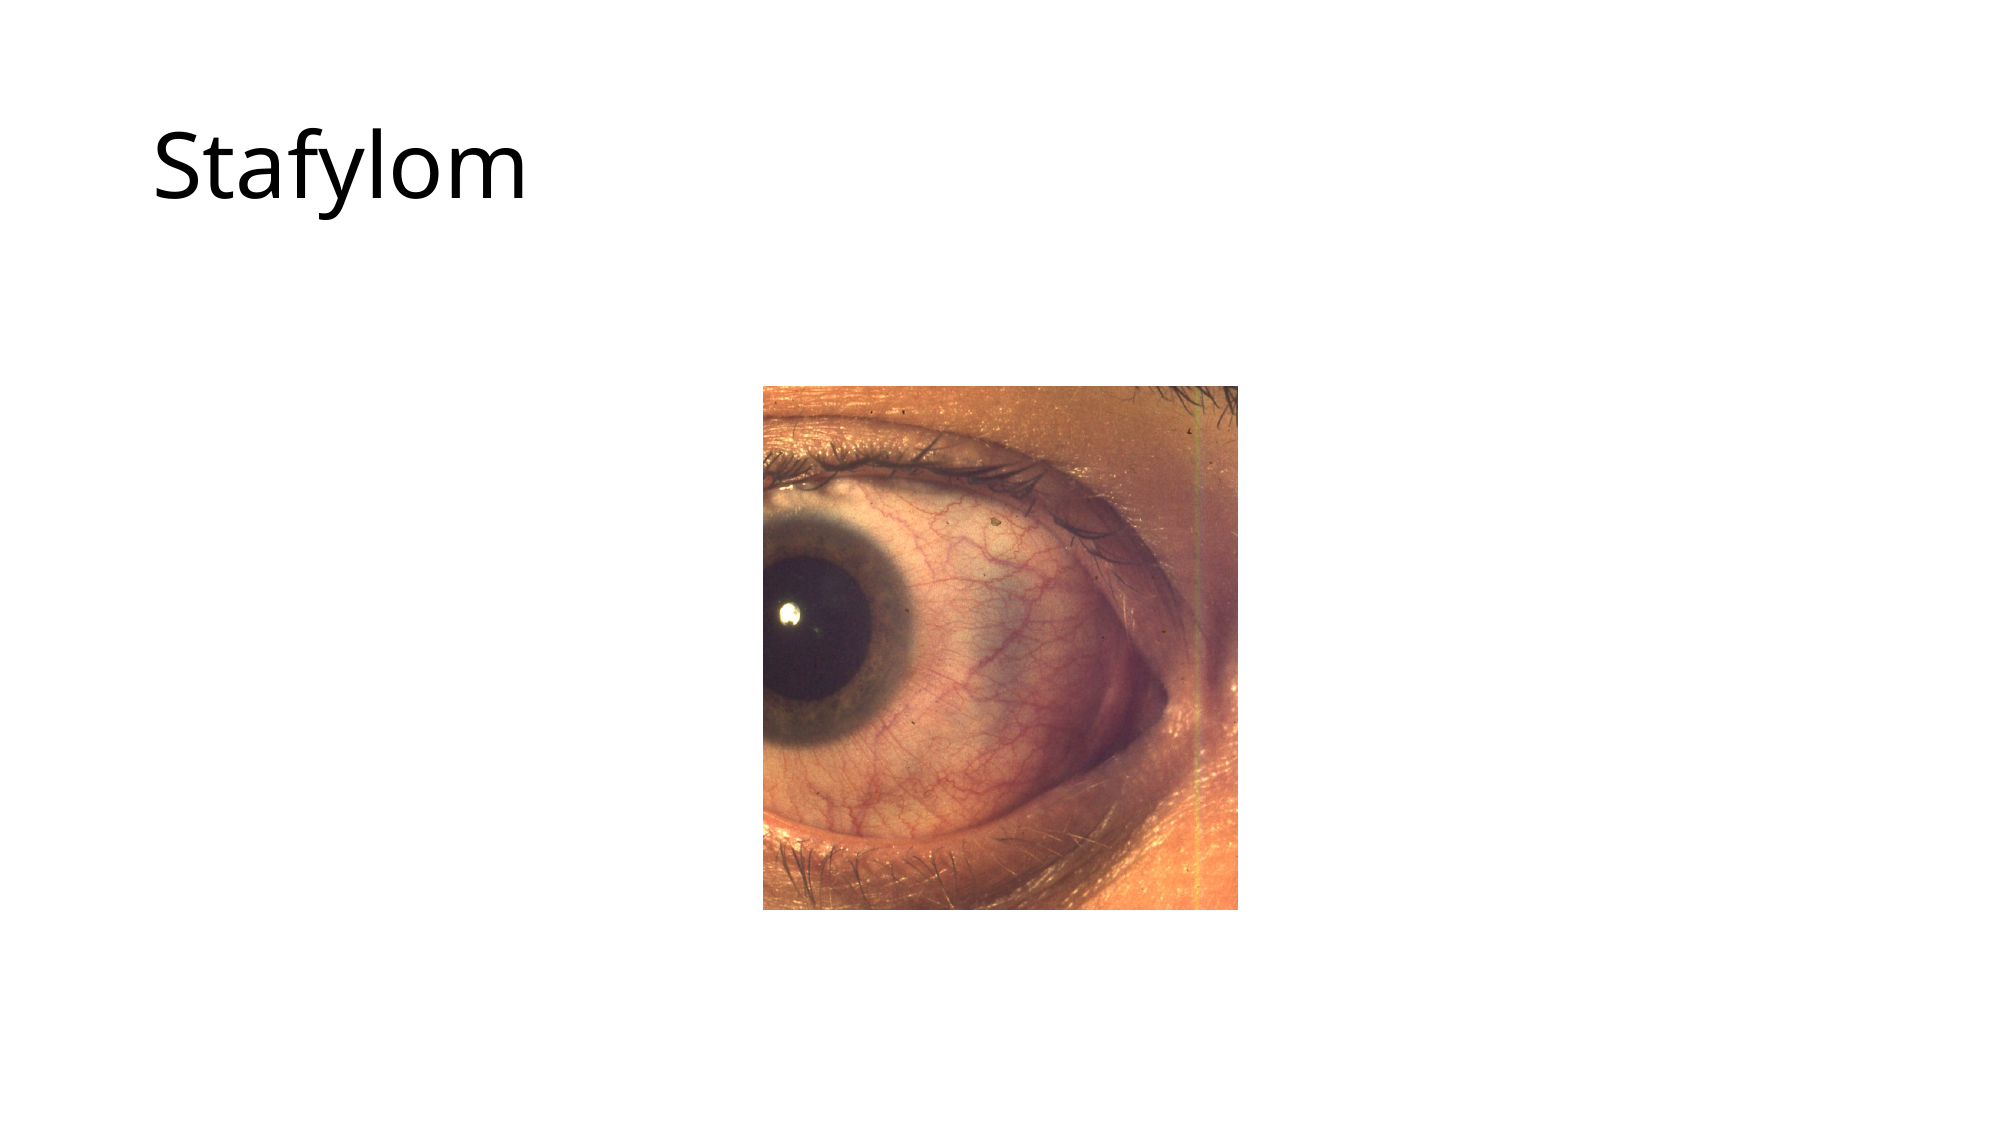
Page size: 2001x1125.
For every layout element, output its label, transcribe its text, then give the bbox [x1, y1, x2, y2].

title Stafylom [137, 59, 1863, 278]
picture [763, 386, 1238, 409]
picture [763, 886, 1238, 910]
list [738, 409, 1262, 886]
